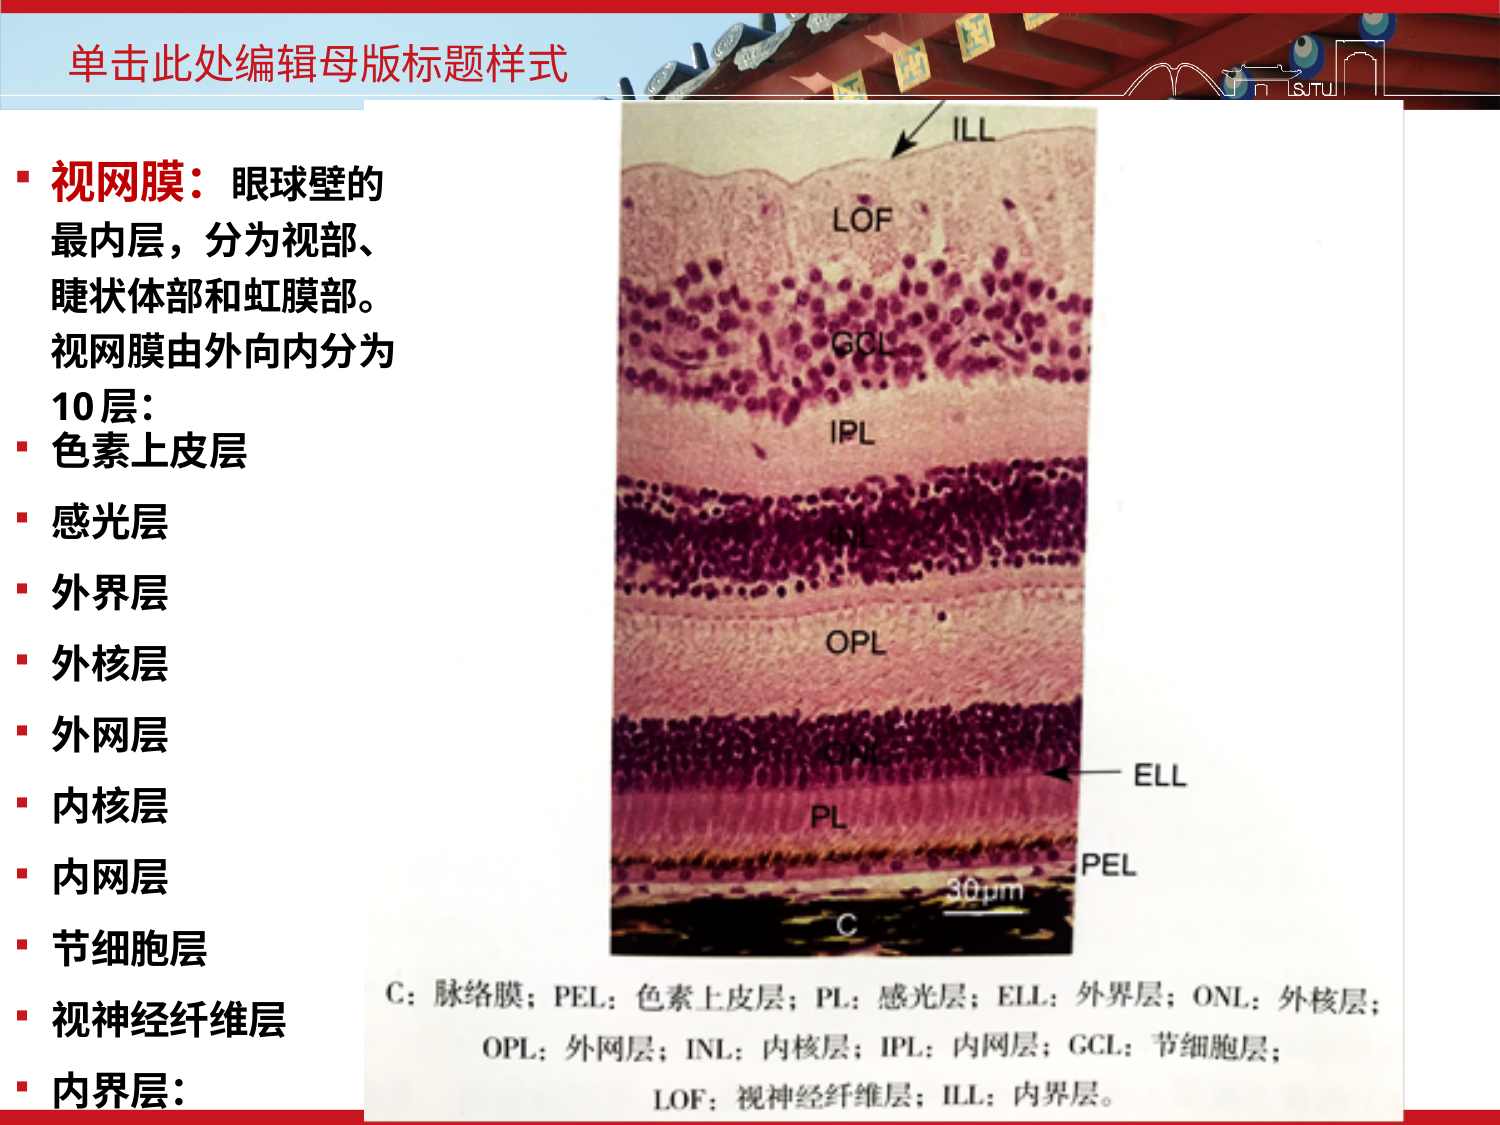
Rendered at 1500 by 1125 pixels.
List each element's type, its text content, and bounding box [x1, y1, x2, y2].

text_box 色素上皮层 感光层 外界层 外核层 外网层 内核层 内网层 节细胞层 视神经纤维层 内界层： [0, 408, 364, 1125]
picture [0, 0, 1500, 1125]
list 视网膜：眼球壁的最内层，分为视部、睫状体部和虹膜部。视网膜由外向内分为10层： [0, 134, 364, 408]
